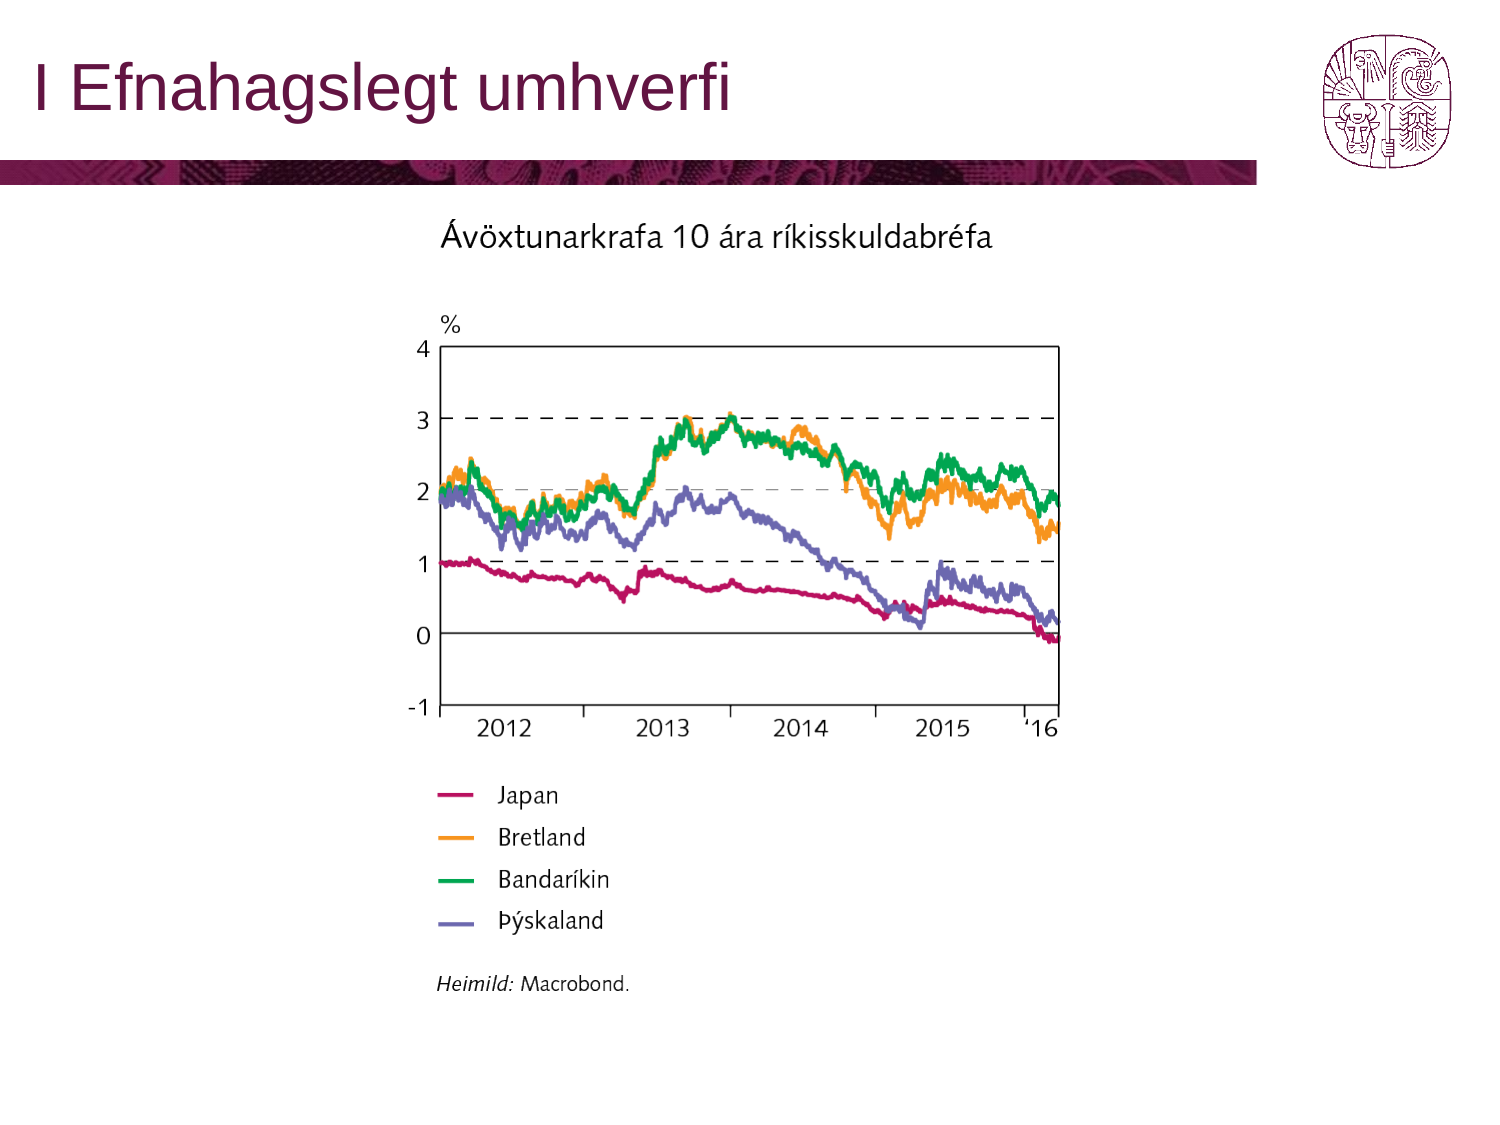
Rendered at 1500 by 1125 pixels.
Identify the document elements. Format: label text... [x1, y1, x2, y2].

picture [0, 160, 1258, 185]
picture [1316, 31, 1456, 173]
picture [407, 219, 1061, 997]
title I Efnahagslegt umhverfi [17, 19, 1247, 149]
